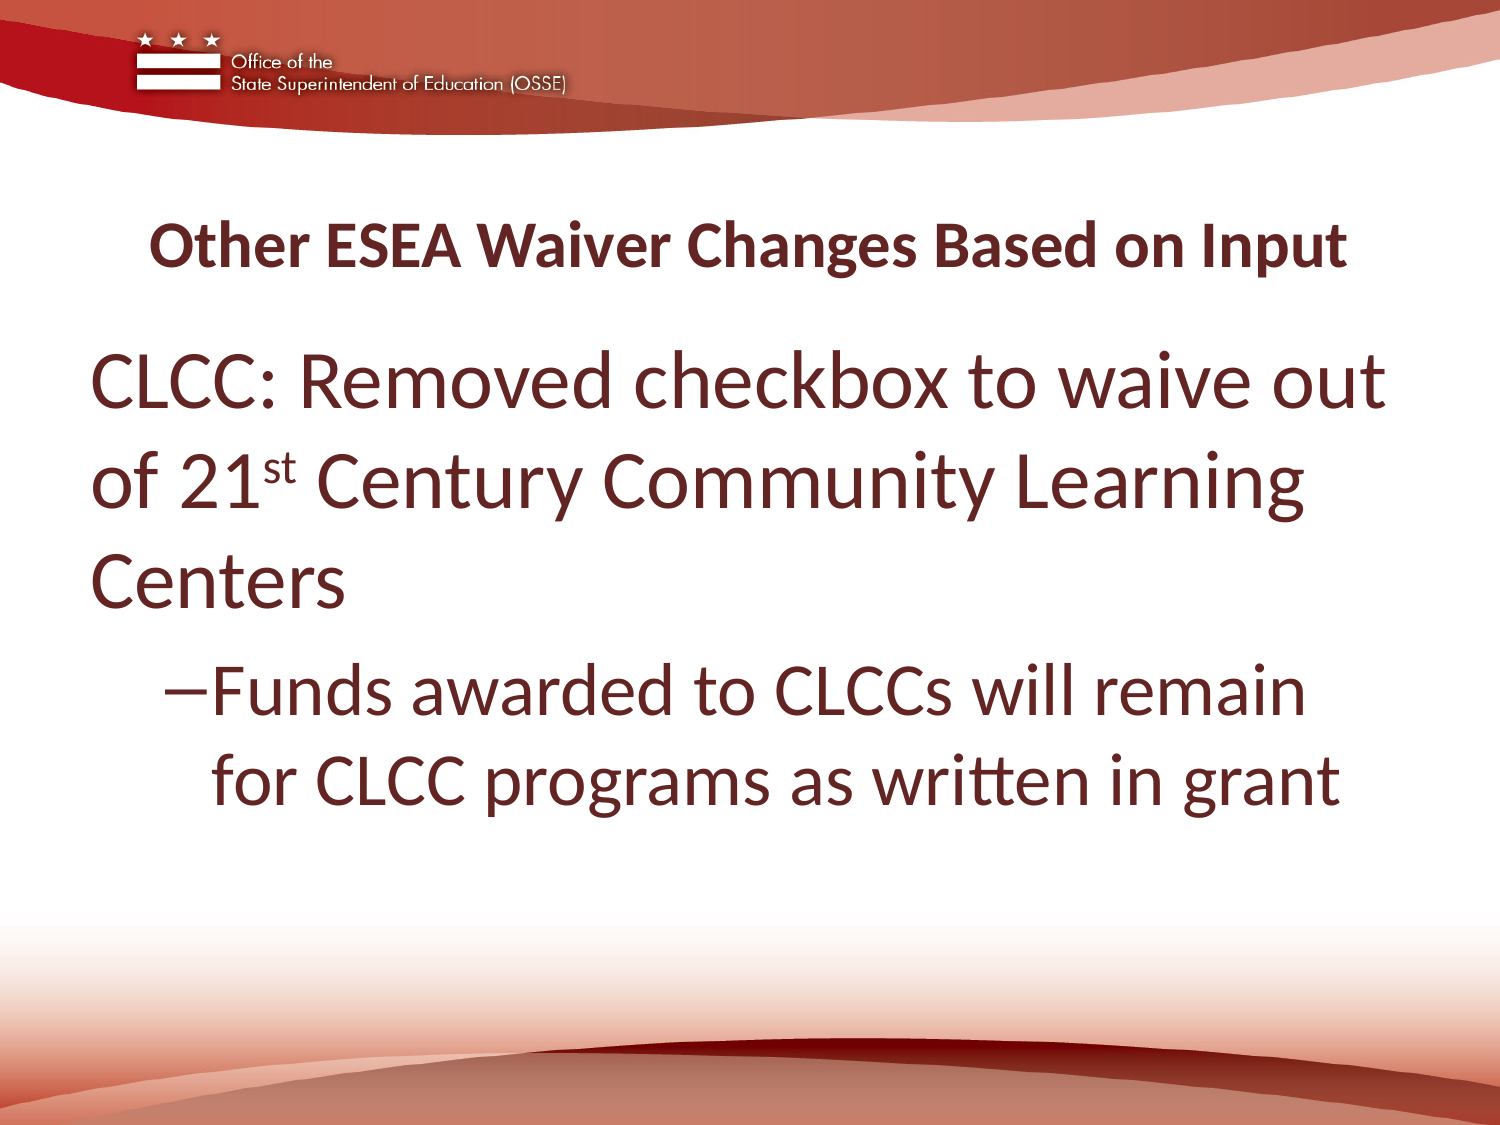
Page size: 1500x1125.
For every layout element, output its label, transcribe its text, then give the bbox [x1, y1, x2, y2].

title Other ESEA Waiver Changes Based on Input [74, 146, 1426, 317]
list CLCC: Removed checkbox to waive out of 21st Century Community Learning Centers Funds awarded to CLCCs will remain for CLCC programs as written in grant [74, 317, 1426, 970]
picture [0, 0, 1500, 1125]
